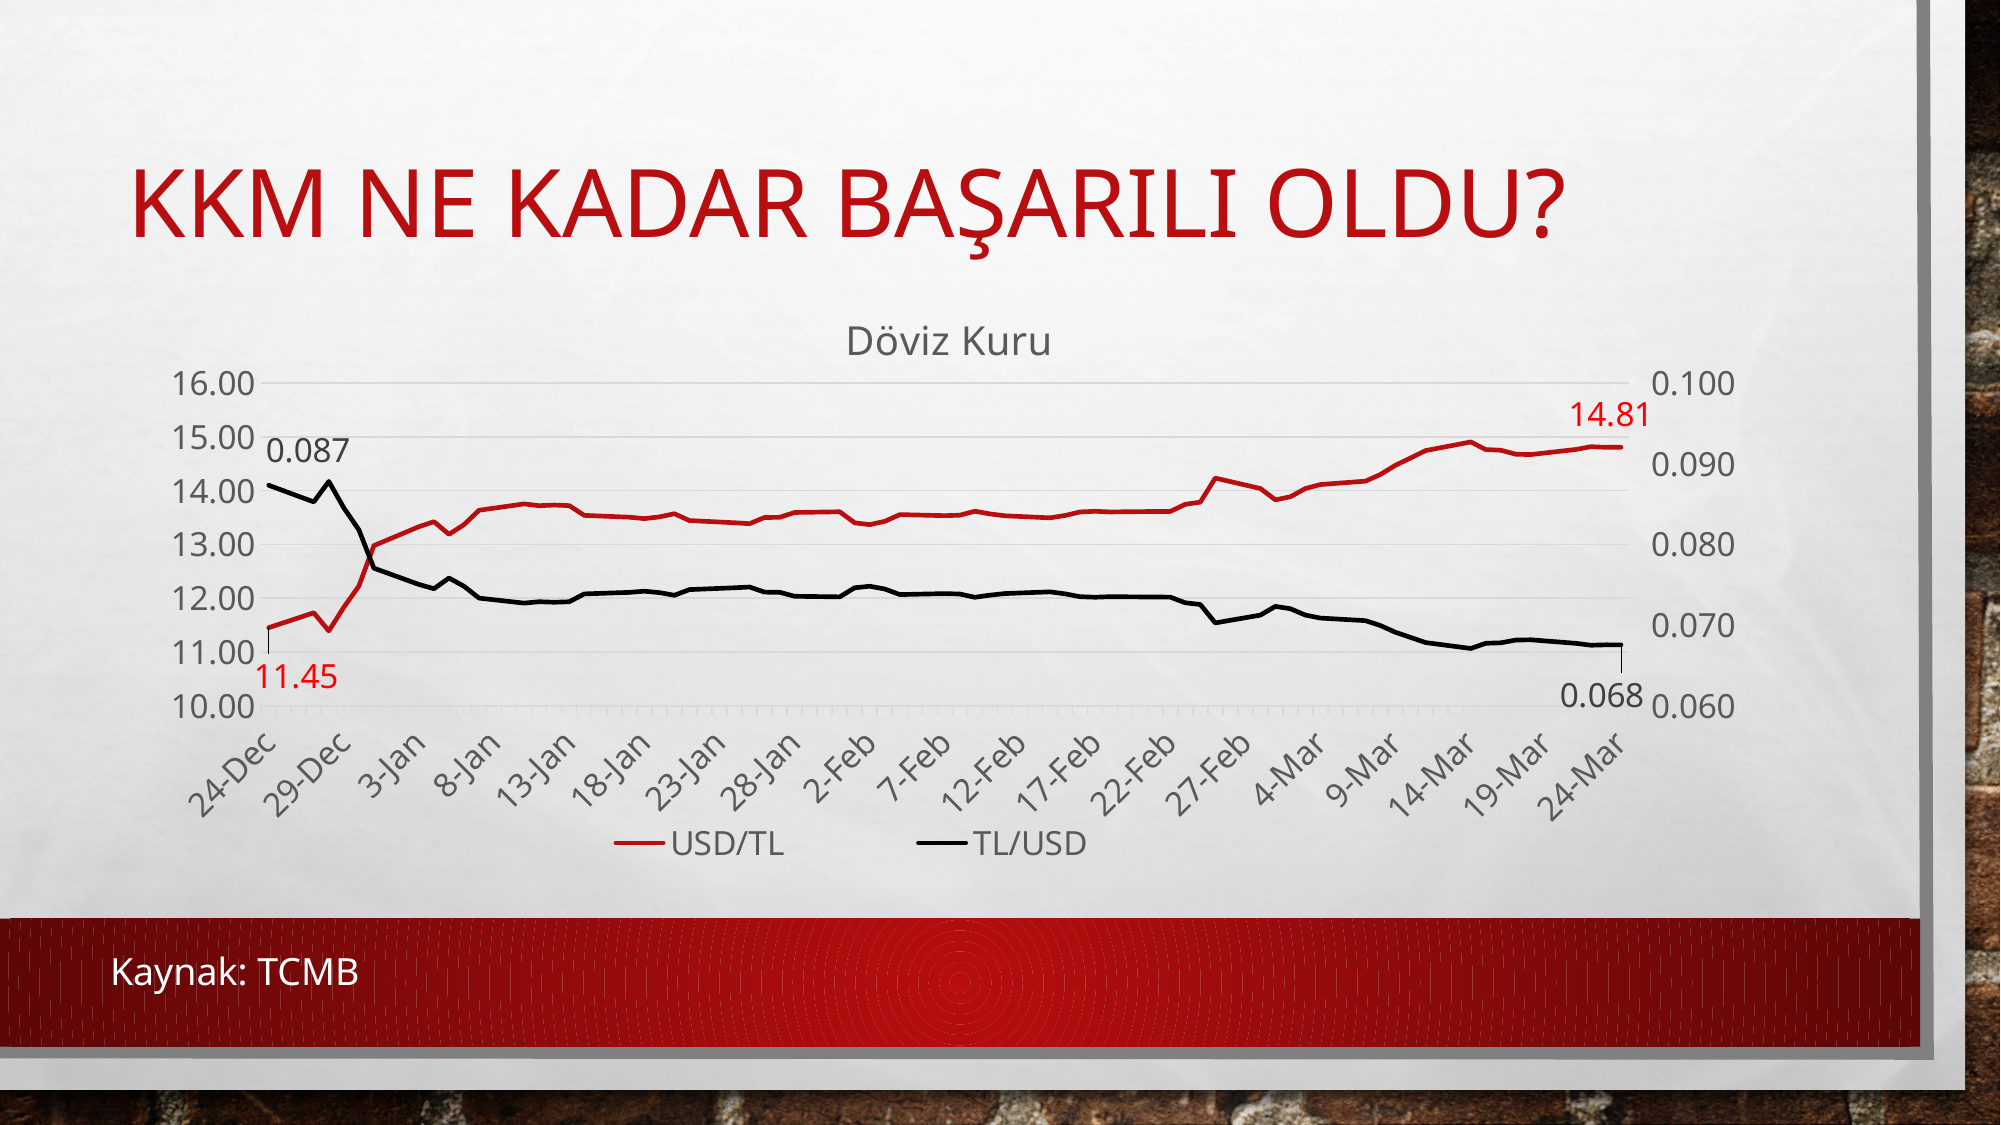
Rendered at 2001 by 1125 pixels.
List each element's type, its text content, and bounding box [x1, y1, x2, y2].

picture [0, 0, 2000, 1125]
chart [91, 279, 1818, 882]
text_box Kaynak: TCMB [95, 940, 1103, 1001]
title KKM NE KADAR BAŞARILI OLDU? [112, 112, 1818, 279]
